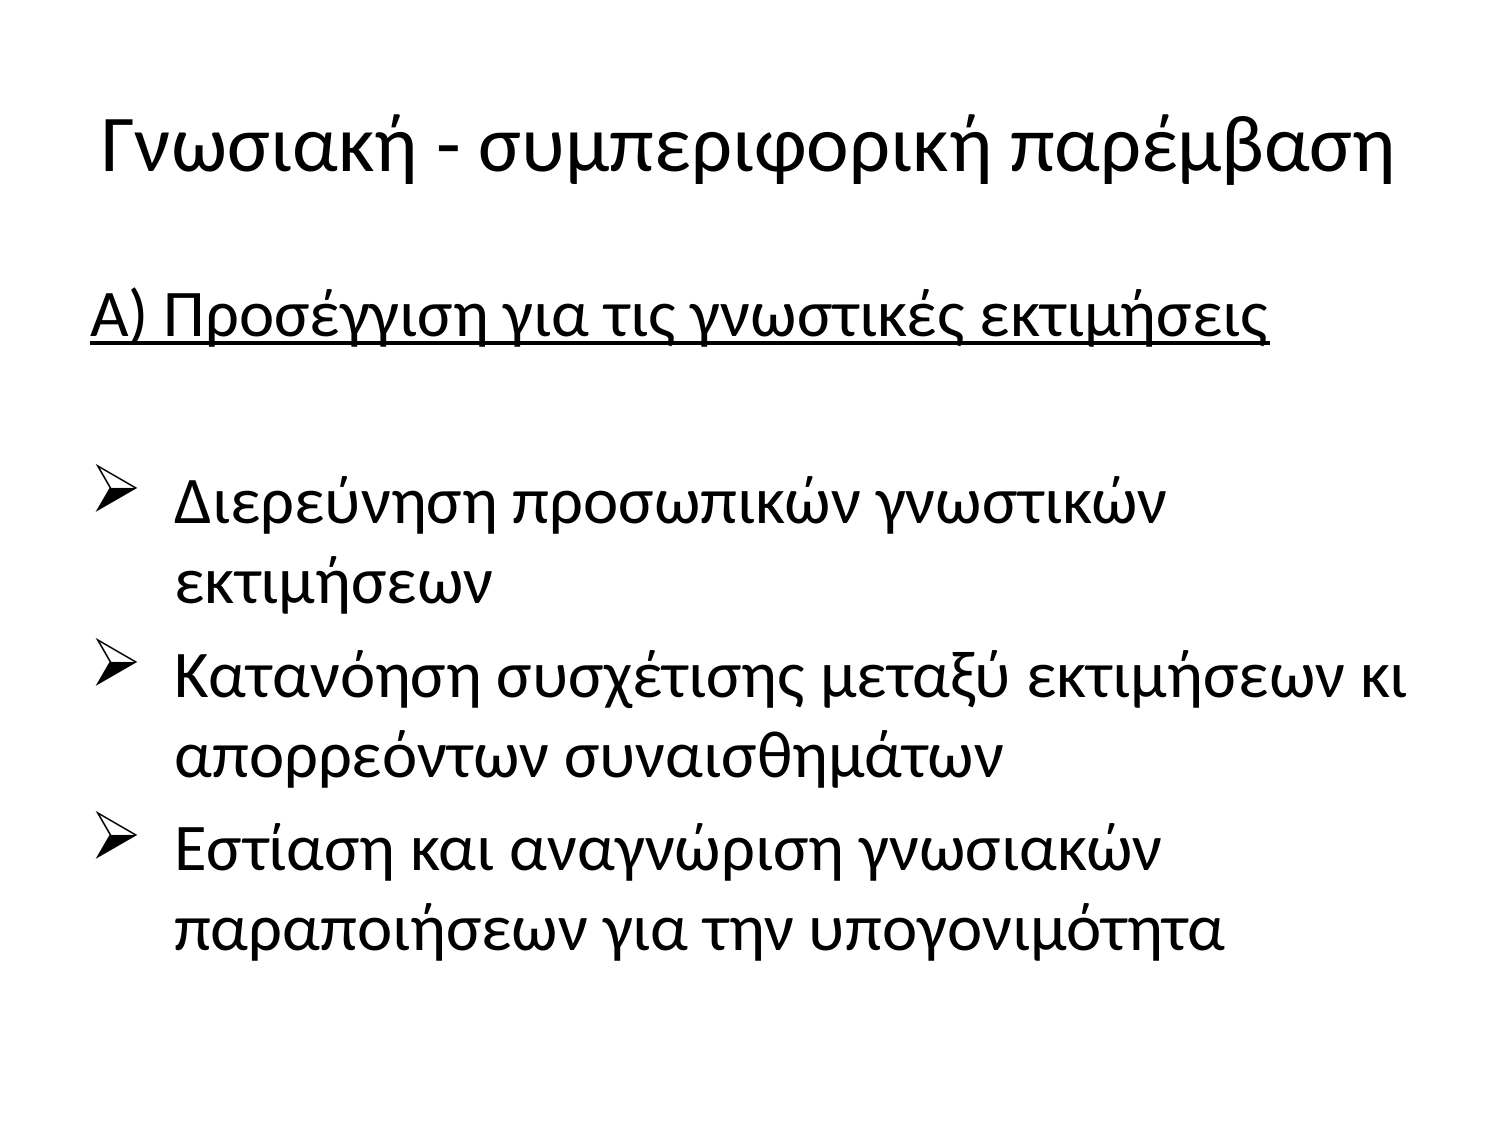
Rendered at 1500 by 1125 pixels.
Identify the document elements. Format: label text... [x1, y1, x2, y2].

list Α) Προσέγγιση για τις γνωστικές εκτιμήσεις Διερεύνηση προσωπικών γνωστικών εκτιμήσεων Κατανόηση συσχέτισης μεταξύ εκτιμήσεων κι απορρεόντων συναισθημάτων Εστίαση και αναγνώριση γνωσιακών παραποιήσεων για την υπογονιμότητα [75, 262, 1425, 1005]
title Γνωσιακή - συμπεριφορική παρέμβαση [75, 45, 1425, 233]
